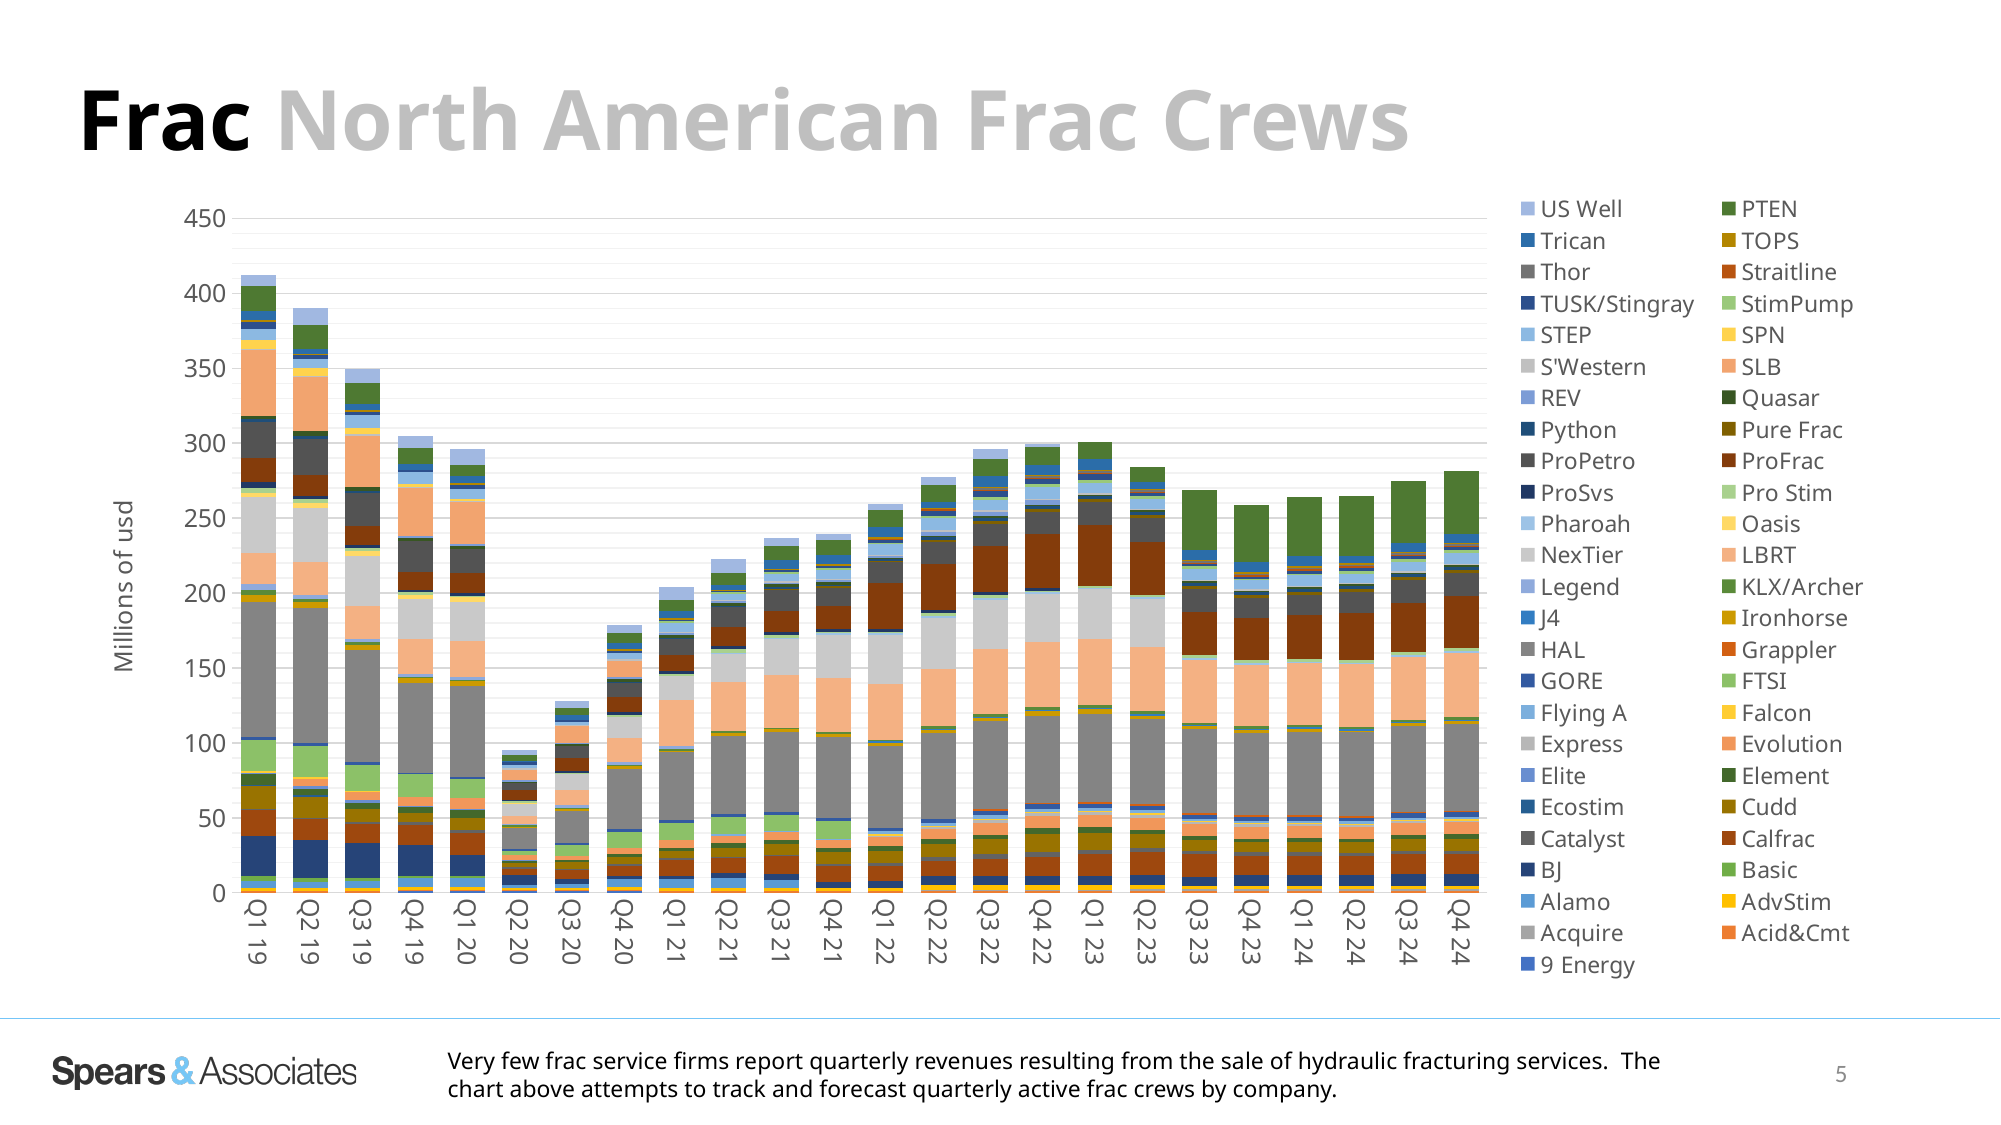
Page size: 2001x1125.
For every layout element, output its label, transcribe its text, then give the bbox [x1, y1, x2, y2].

text_box Very few frac service firms report quarterly revenues resulting from the sale of hydraulic fracturing services. The chart above attempts to track and forecast quarterly active frac crews by company. [432, 1039, 1736, 1110]
chart [62, 192, 1883, 996]
text_box Frac North American Frac Crews [62, 71, 1929, 204]
slide_number 5 [1736, 1042, 1863, 1103]
picture [52, 1056, 357, 1090]
